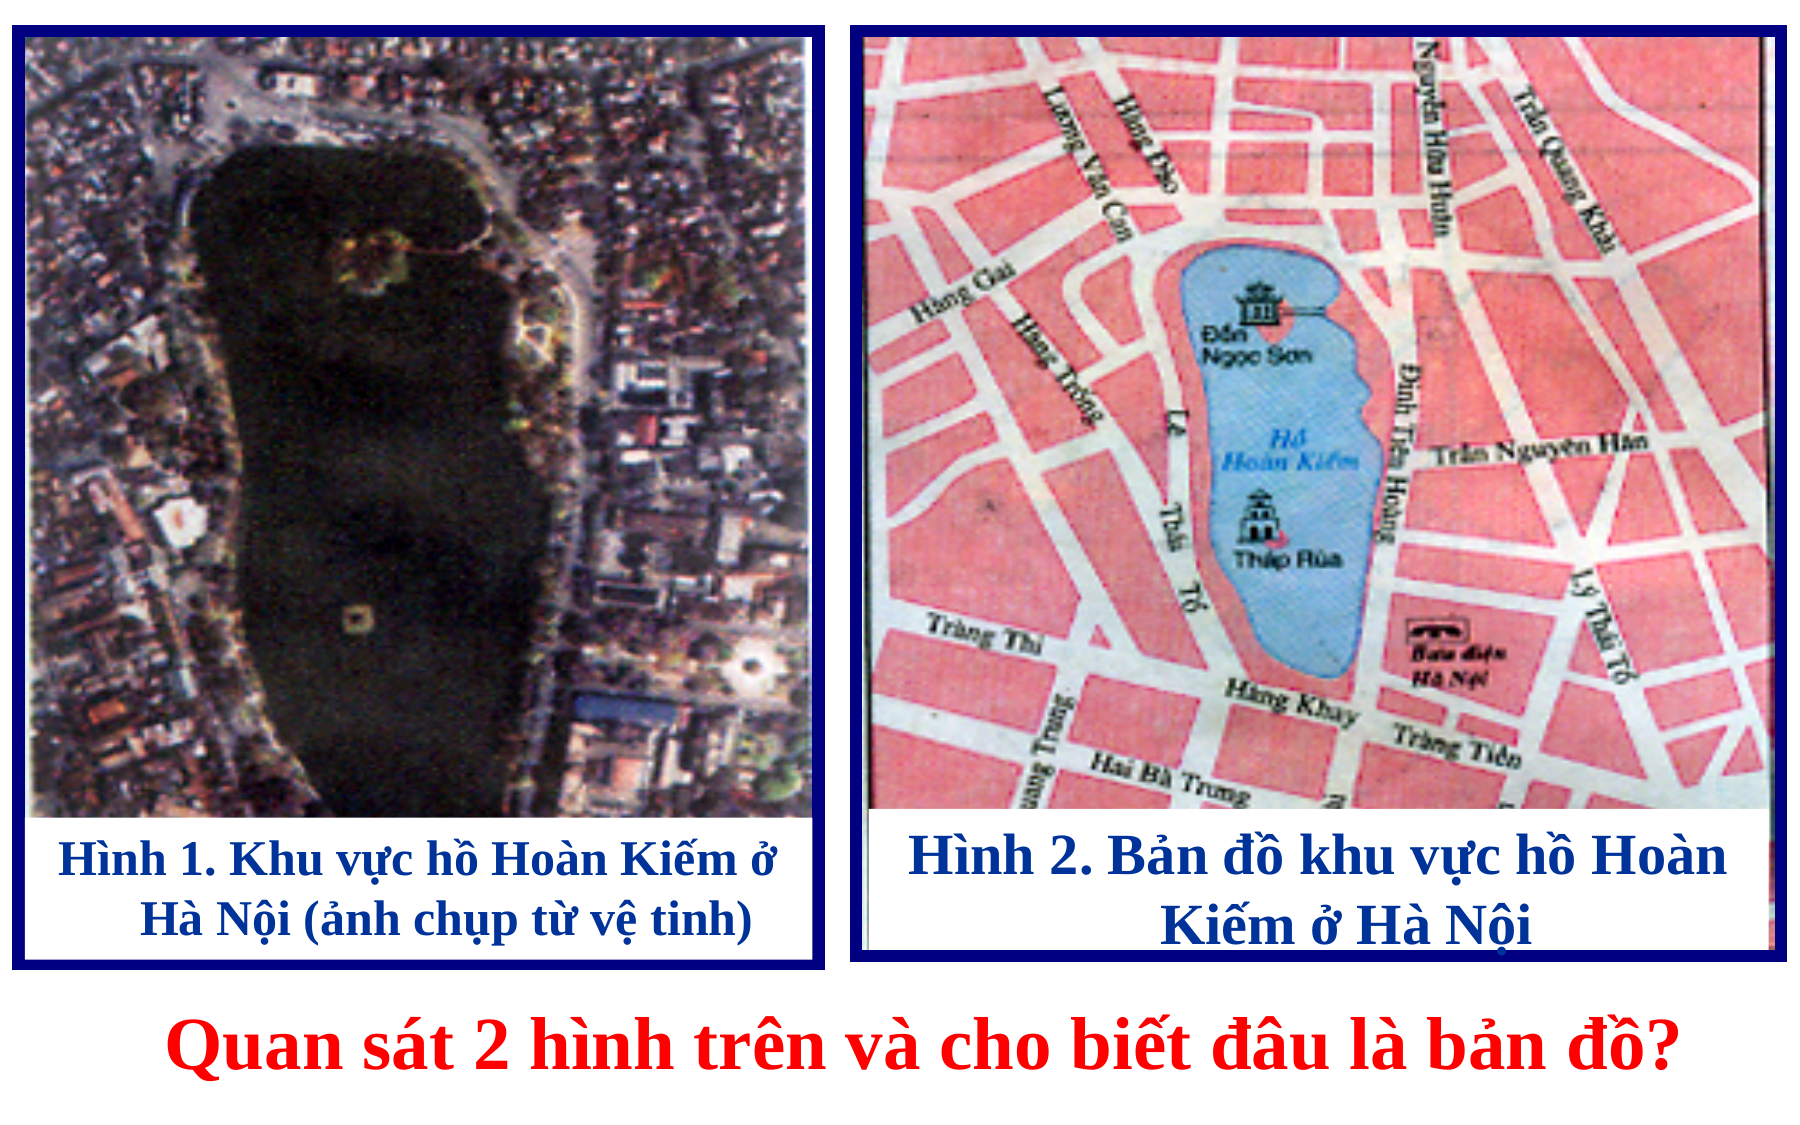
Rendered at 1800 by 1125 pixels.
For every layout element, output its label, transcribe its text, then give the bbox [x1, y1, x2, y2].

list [24, 37, 813, 958]
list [862, 37, 1775, 950]
text_box Quan sát 2 hình trên và cho biết đâu là bản đồ? [150, 987, 1775, 1093]
